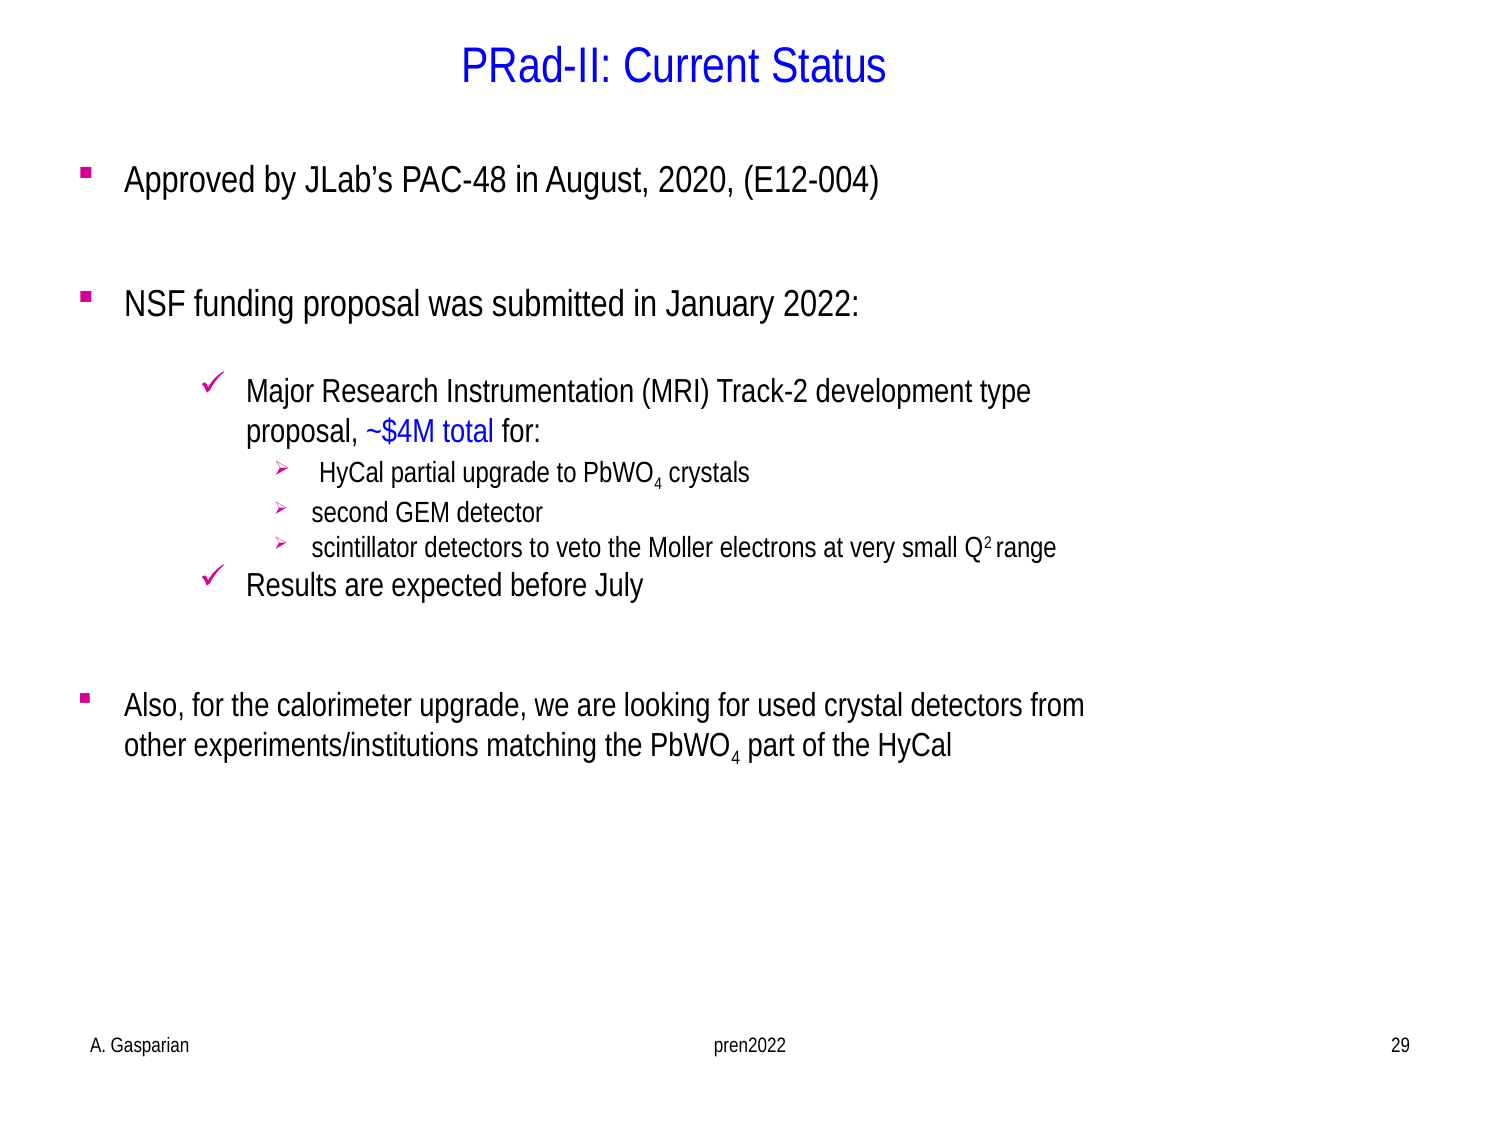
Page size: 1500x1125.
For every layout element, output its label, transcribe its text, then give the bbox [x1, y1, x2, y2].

title PRad-II: Current Status [0, 12, 1350, 113]
footer pren2022 [512, 1024, 988, 1103]
text_box Approved by JLab’s PAC-48 in August, 2020, (E12-004) NSF funding proposal was submitted in January 2022: Major Research Instrumentation (MRI) Track-2 development type proposal, ~$4M total for: HyCal partial upgrade to PbWO4 crystals second GEM detector scintillator detectors to veto the Moller electrons at very small Q2 range Results are expected before July Also, for the calorimeter upgrade, we are looking for used crystal detectors from other experiments/institutions matching the PbWO4 part of the HyCal [62, 147, 1138, 776]
slide_number 29 [1074, 1024, 1426, 1103]
slide_number A. Gasparian [74, 1024, 426, 1103]
